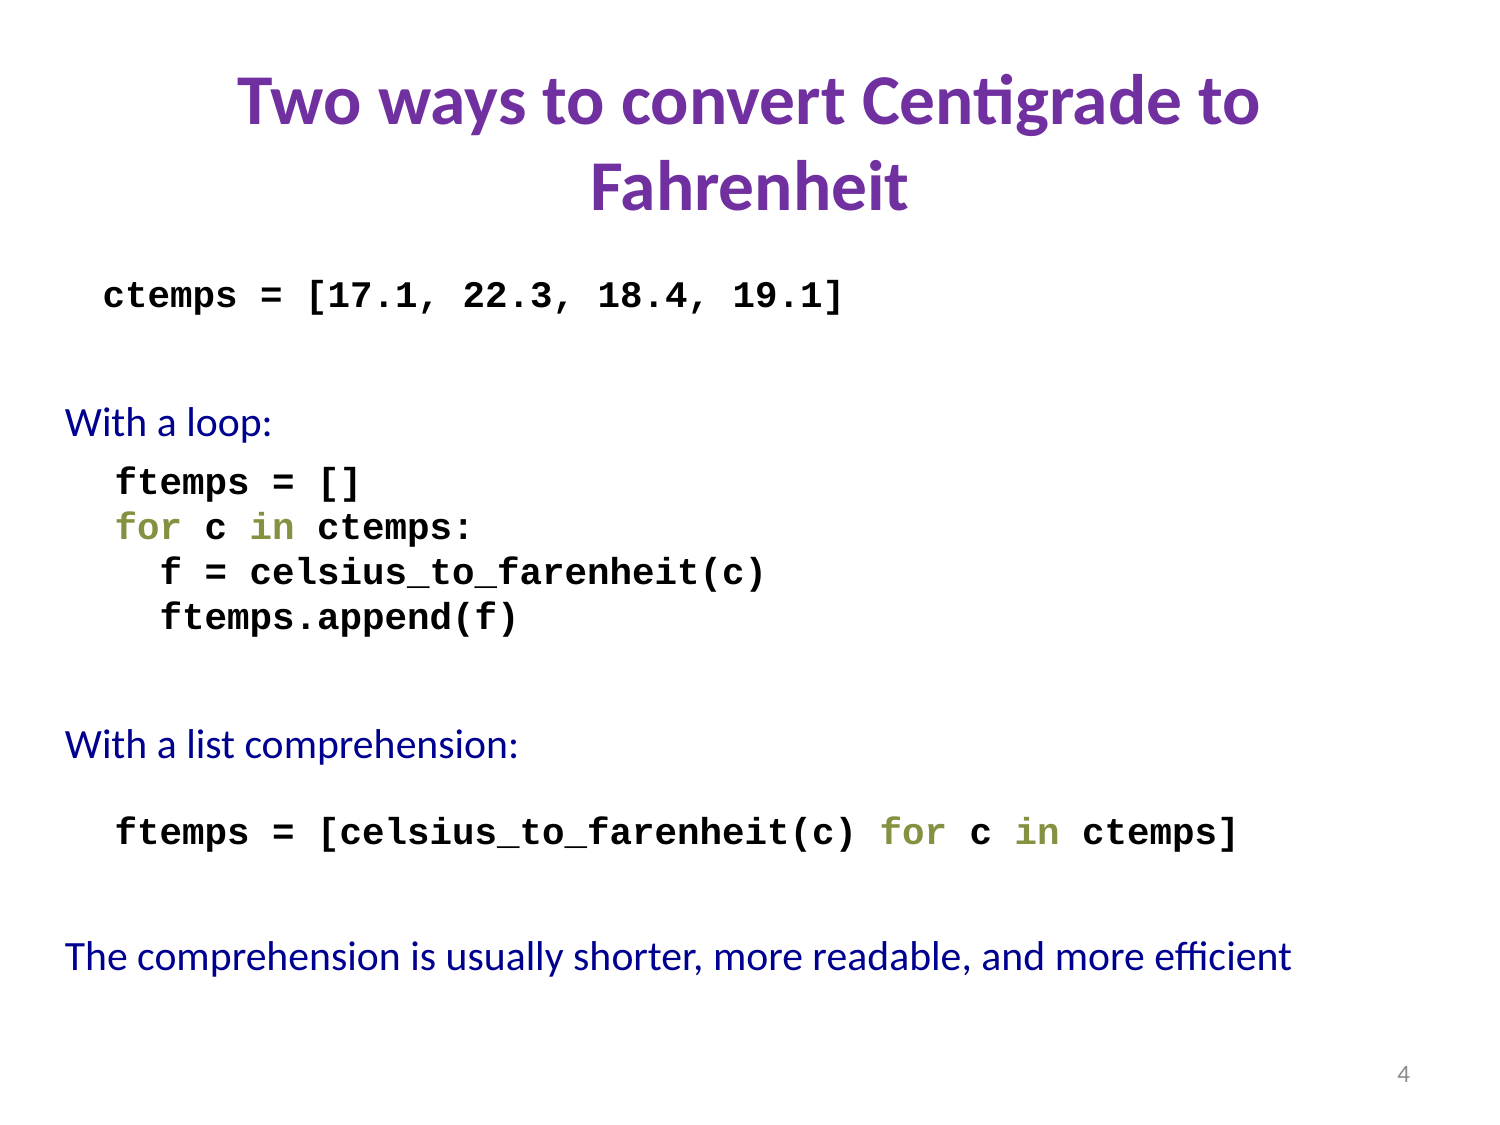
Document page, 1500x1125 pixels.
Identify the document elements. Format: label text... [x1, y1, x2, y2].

slide_number 4 [1074, 1042, 1425, 1103]
title Two ways to convert Centigrade to Fahrenheit [75, 45, 1425, 233]
text_box The comprehension is usually shorter, more readable, and more efficient [49, 921, 1313, 987]
text_box With a list comprehension: [50, 709, 850, 775]
text_box ftemps = [celsius_to_farenheit(c) for c in ctemps] [99, 799, 1450, 860]
list ctemps = [17.1, 22.3, 18.4, 19.1] [87, 262, 1150, 563]
text_box ftemps = [] for c in ctemps: f = celsius_to_farenheit(c) ftemps.append(f) [99, 453, 850, 645]
text_box With a loop: [50, 387, 850, 453]
